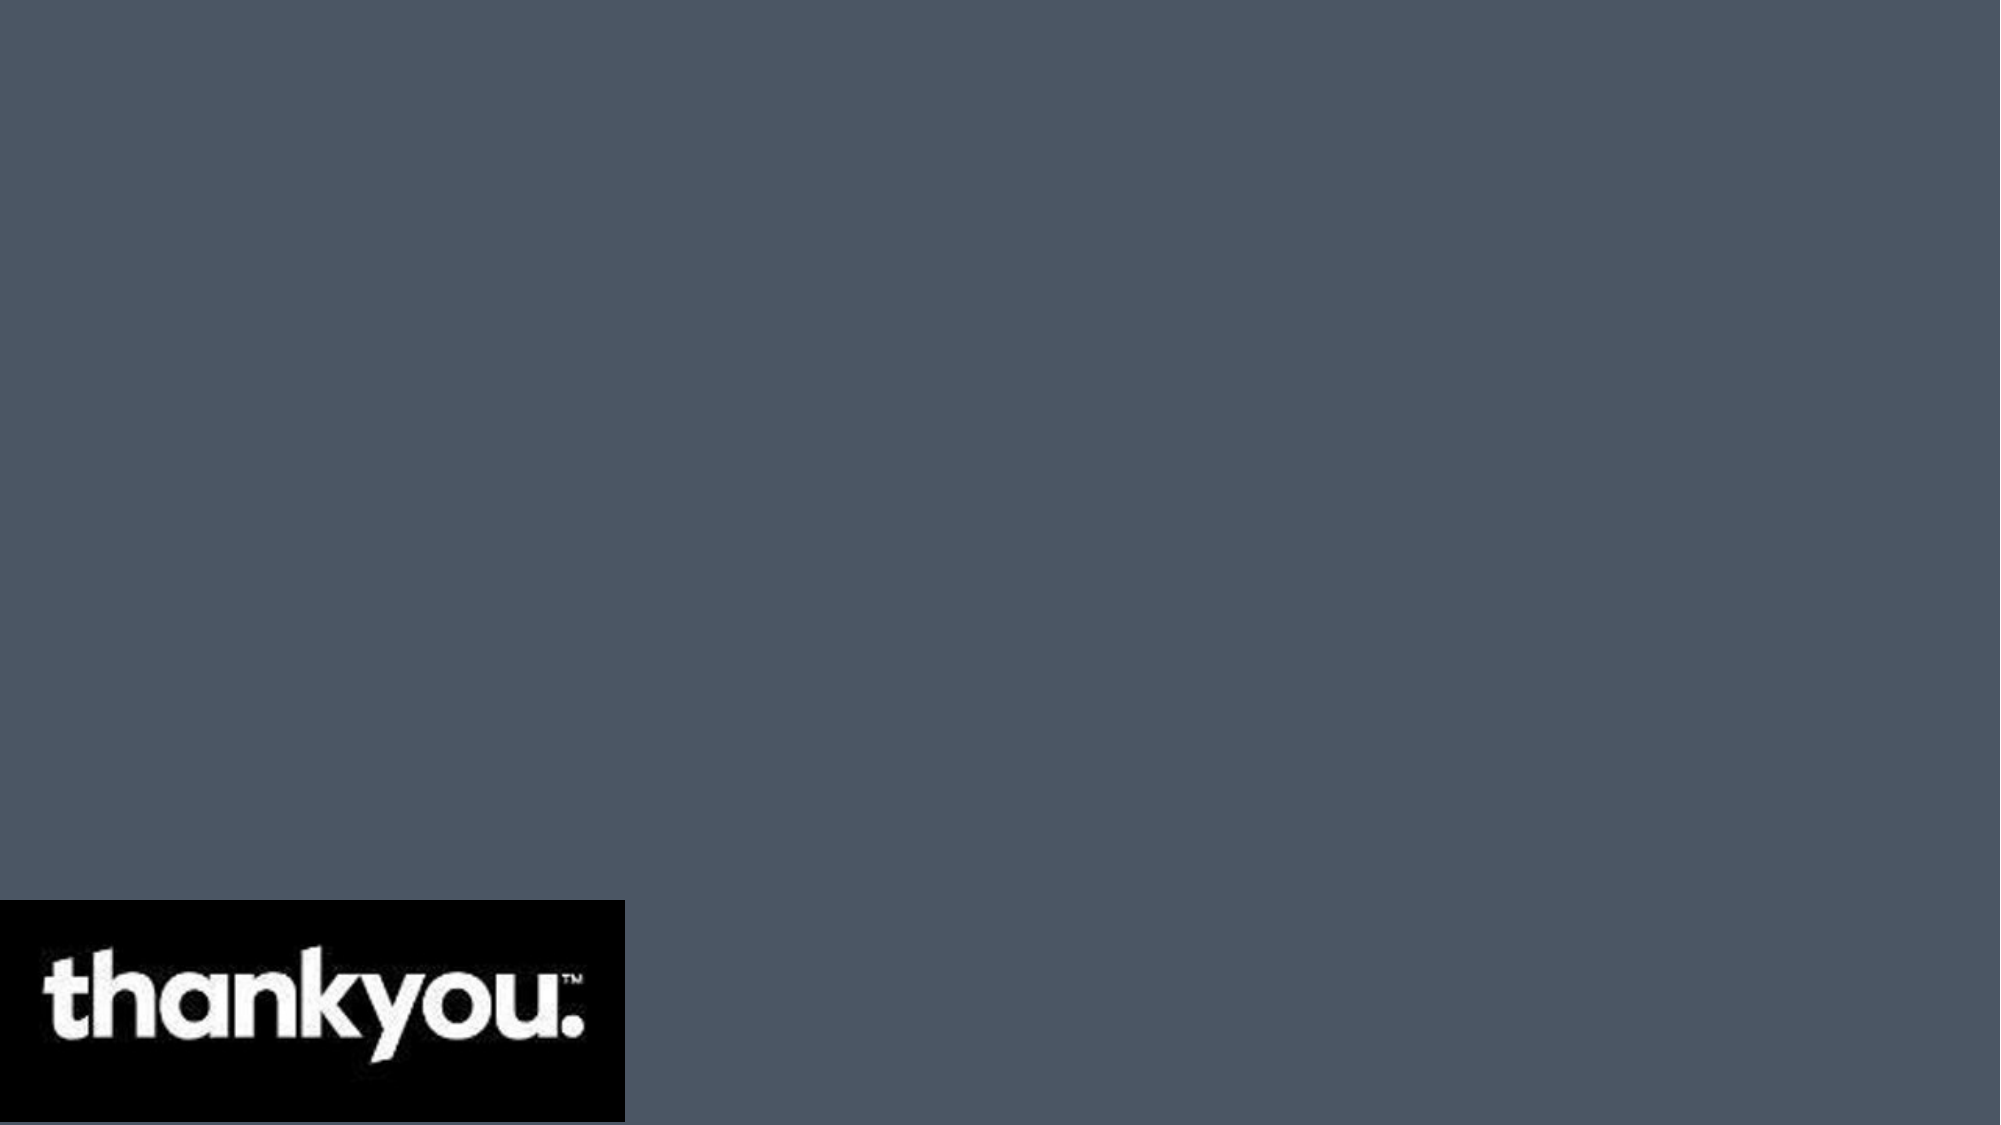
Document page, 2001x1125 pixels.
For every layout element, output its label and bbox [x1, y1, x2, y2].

picture [0, 899, 625, 1122]
